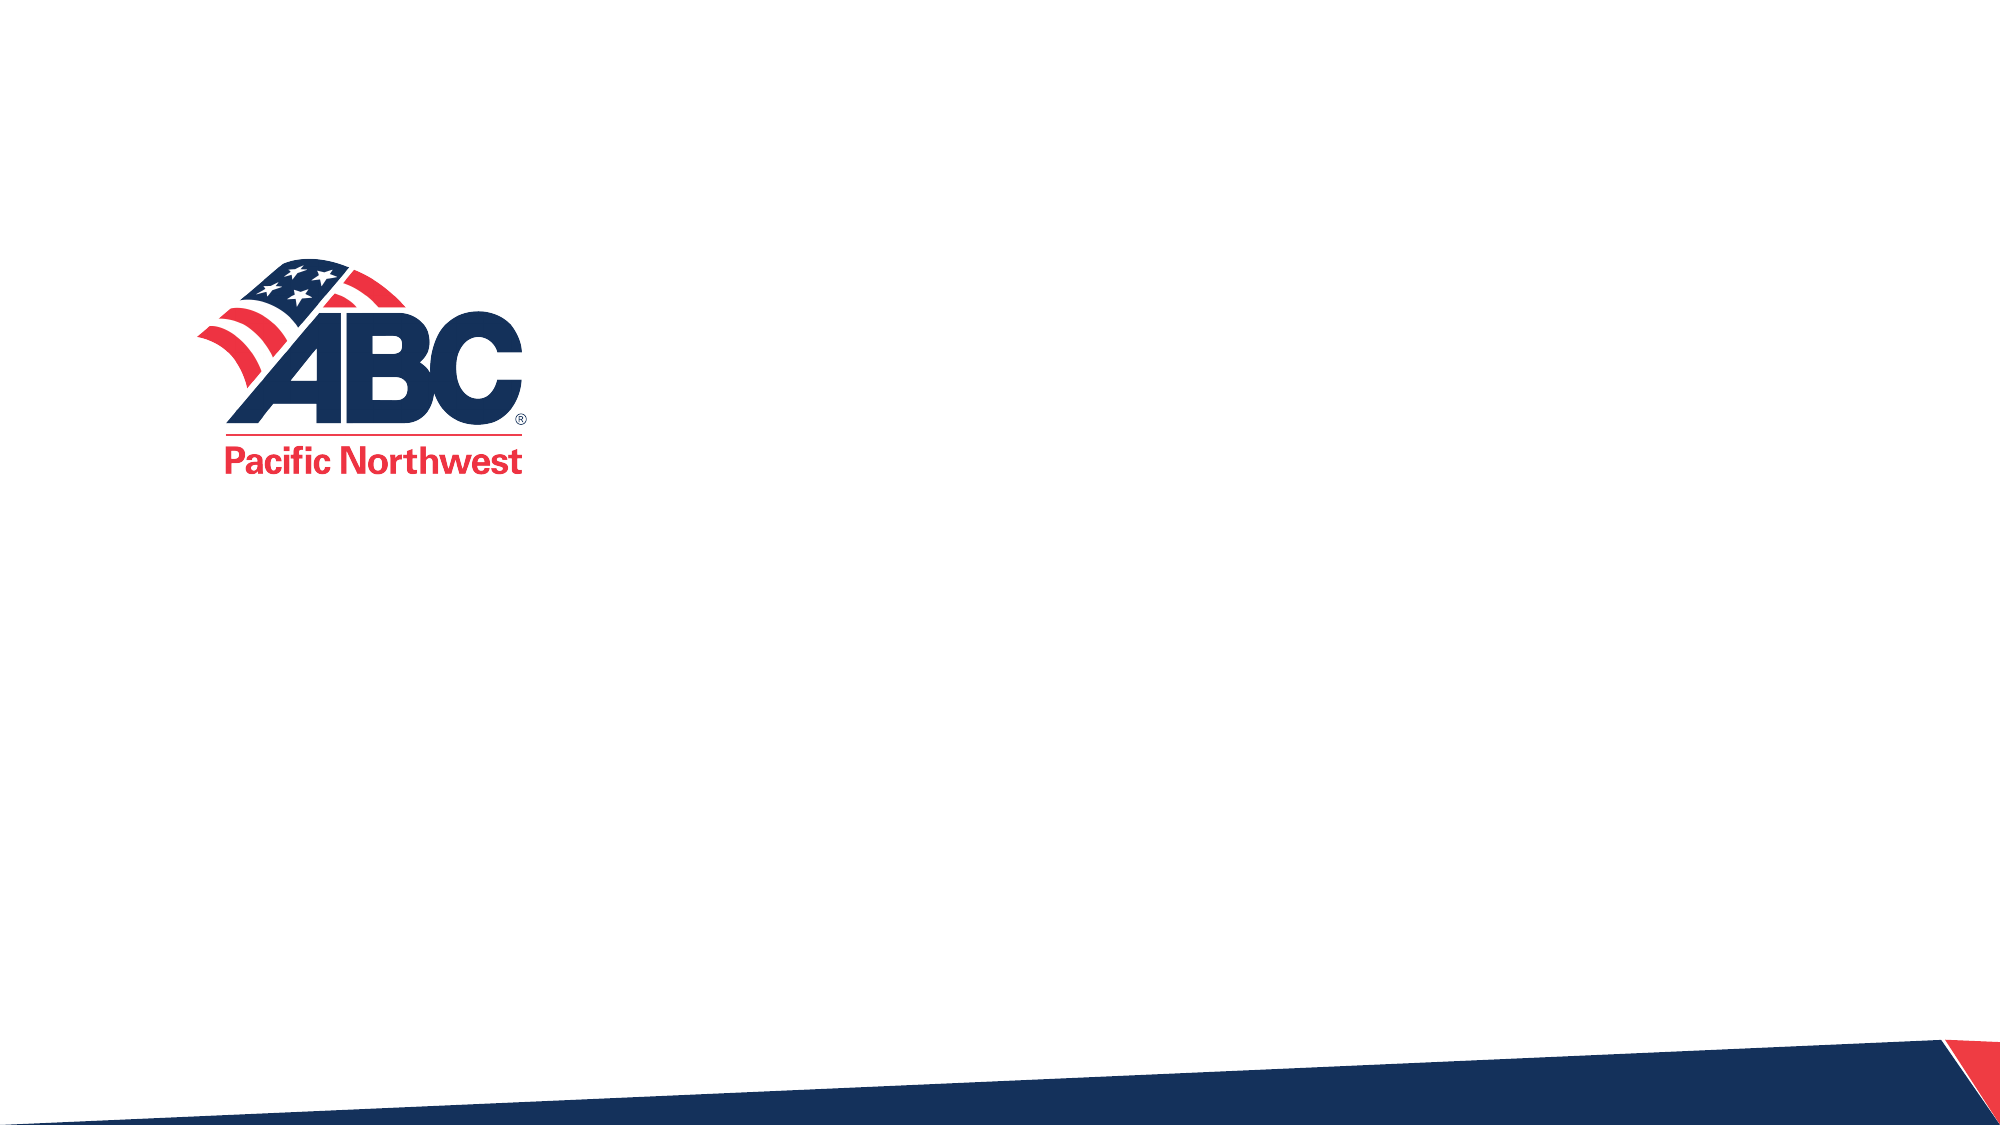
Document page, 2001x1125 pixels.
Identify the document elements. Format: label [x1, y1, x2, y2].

picture [125, 238, 622, 582]
